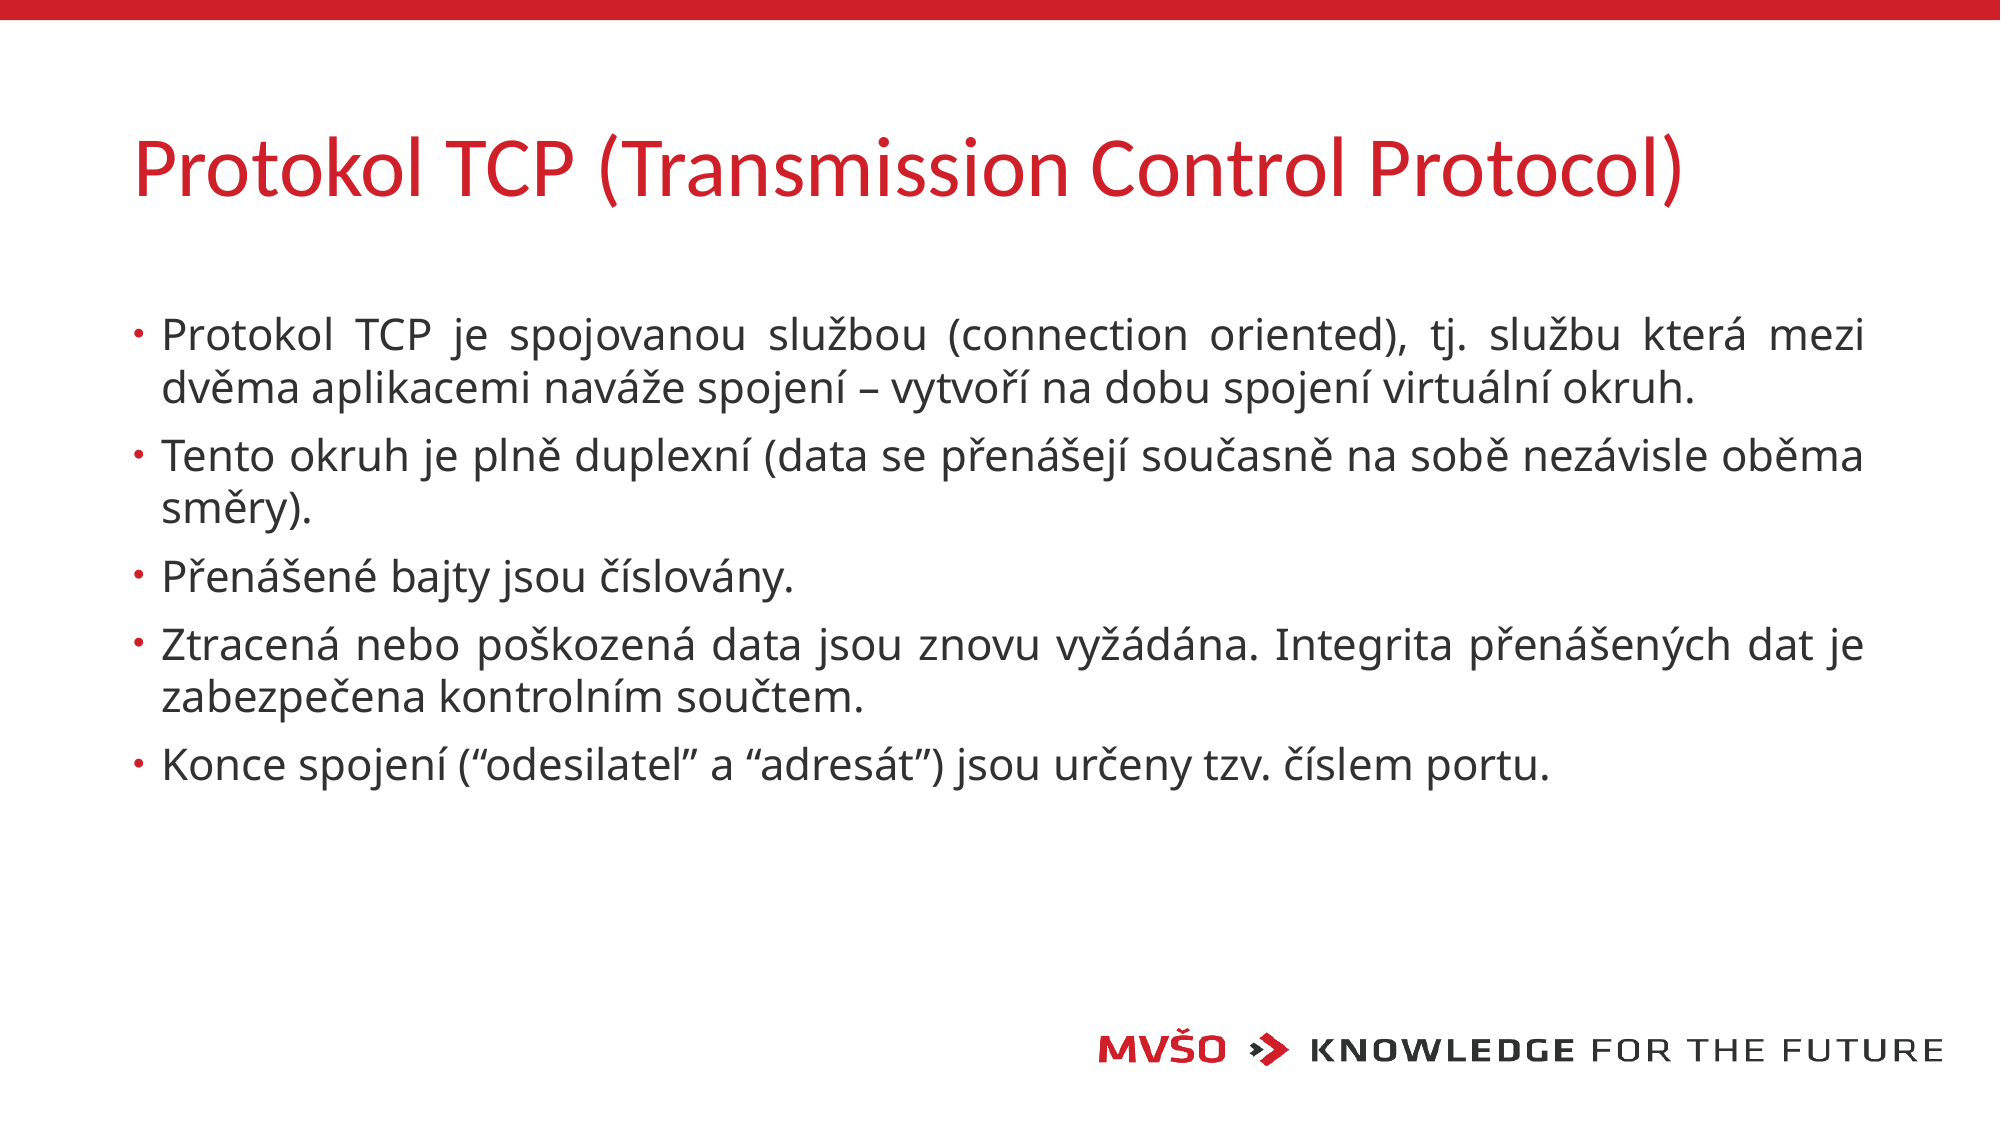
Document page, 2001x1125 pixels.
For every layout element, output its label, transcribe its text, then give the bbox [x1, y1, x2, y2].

list Protokol TCP je spojovanou službou (connection oriented), tj. službu která mezi dvěma aplikacemi naváže spojení – vytvoří na dobu spojení virtuální okruh. Tento okruh je plně duplexní (data se přenášejí současně na sobě nezávisle oběma směry). Přenášené bajty jsou číslovány. Ztracená nebo poškozená data jsou znovu vyžádána. Integrita přenášených dat je zabezpečena kontrolním součtem. Konce spojení (“odesilatel” a “adresát”) jsou určeny tzv. číslem portu. [118, 299, 1882, 969]
picture [1099, 1028, 1942, 1066]
title Protokol TCP (Transmission Control Protocol) [118, 59, 1882, 278]
